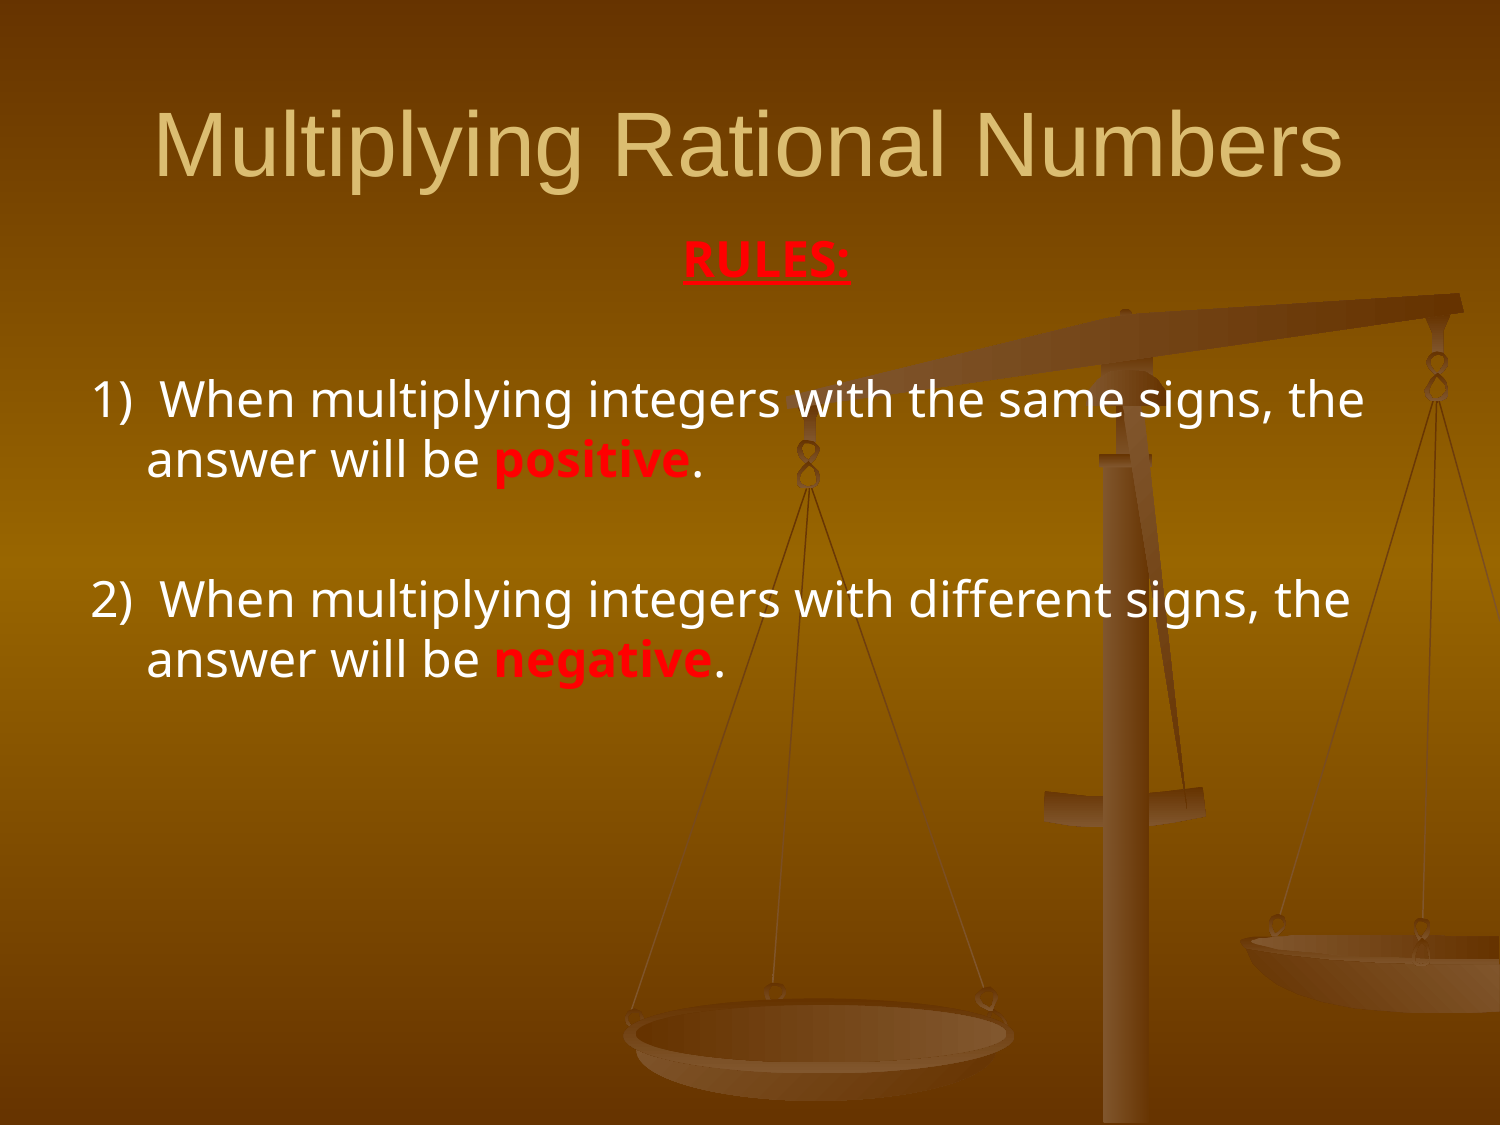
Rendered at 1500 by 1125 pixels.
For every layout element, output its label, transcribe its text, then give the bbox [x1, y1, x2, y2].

list RULES: 1) When multiplying integers with the same signs, the answer will be positive. 2) When multiplying integers with different signs, the answer will be negative. [74, 219, 1460, 1006]
title Multiplying Rational Numbers [74, 45, 1426, 234]
